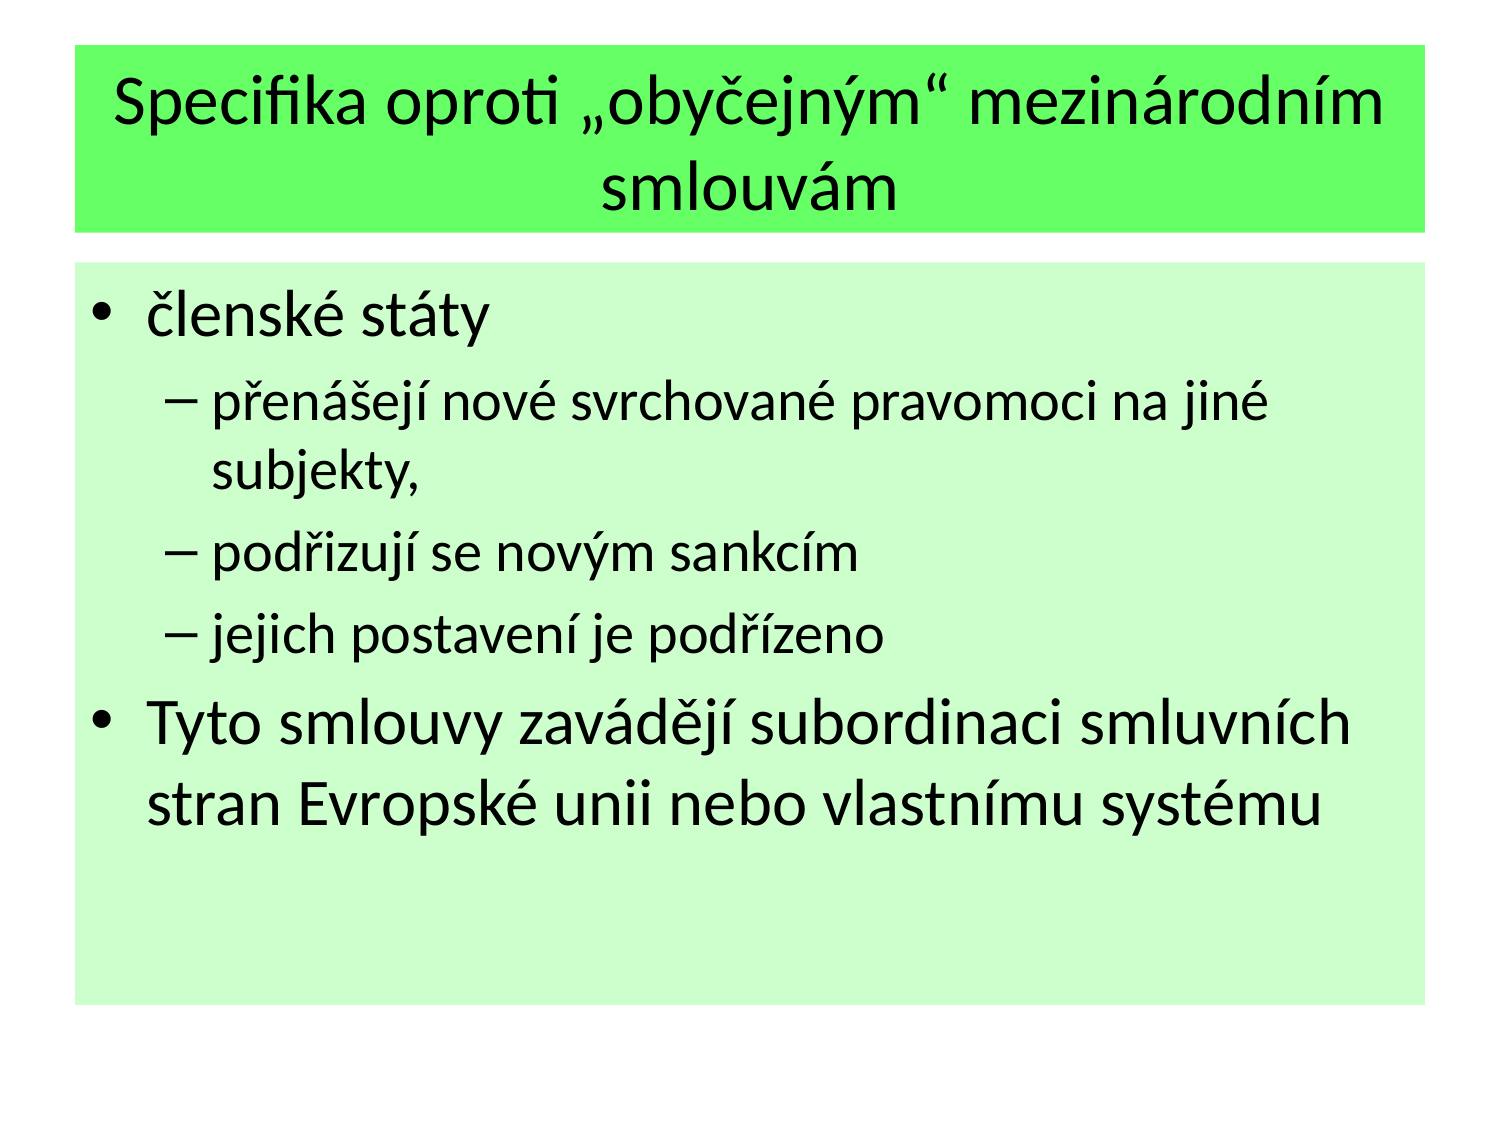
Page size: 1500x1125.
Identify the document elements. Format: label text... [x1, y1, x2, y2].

list členské státy přenášejí nové svrchované pravomoci na jiné subjekty, podřizují se novým sankcím jejich postavení je podřízeno Tyto smlouvy zavádějí subordinaci smluvních stran Evropské unii nebo vlastnímu systému [75, 262, 1425, 1005]
title Specifika oproti „obyčejným“ mezinárodním smlouvám [75, 45, 1425, 233]
